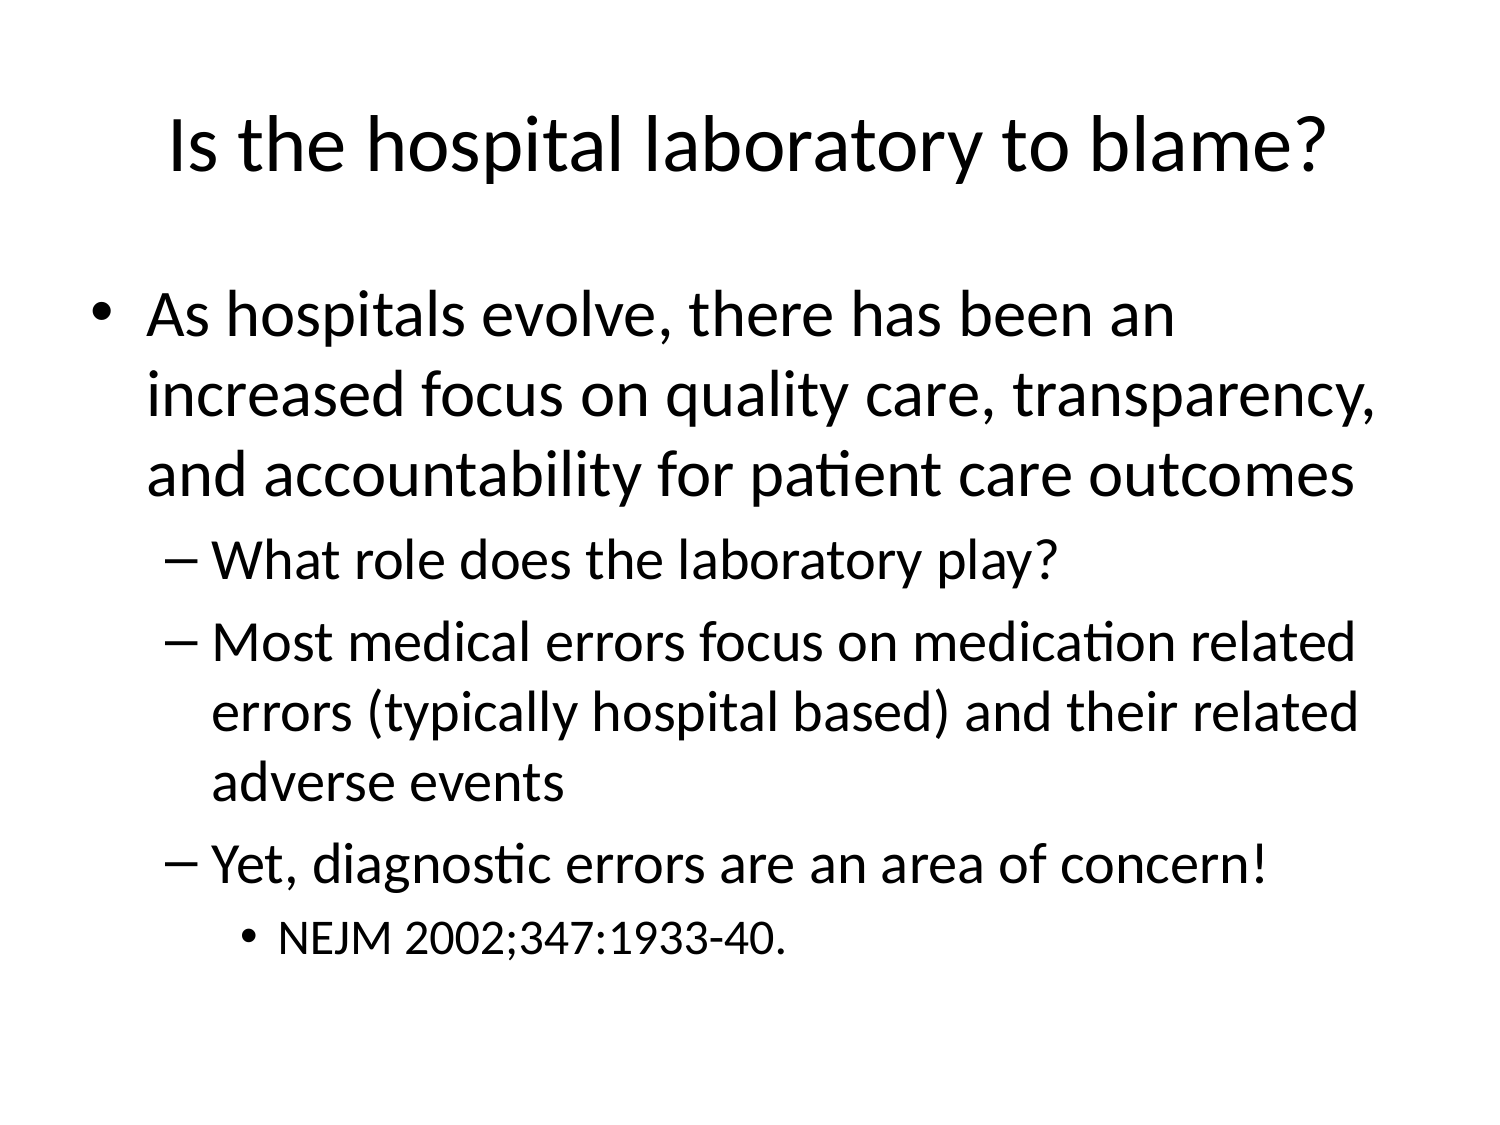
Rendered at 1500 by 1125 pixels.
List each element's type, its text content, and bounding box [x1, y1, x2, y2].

title Is the hospital laboratory to blame? [75, 45, 1425, 233]
list As hospitals evolve, there has been an increased focus on quality care, transparency, and accountability for patient care outcomes What role does the laboratory play? Most medical errors focus on medication related errors (typically hospital based) and their related adverse events Yet, diagnostic errors are an area of concern! NEJM 2002;347:1933-40. [75, 262, 1425, 1005]
